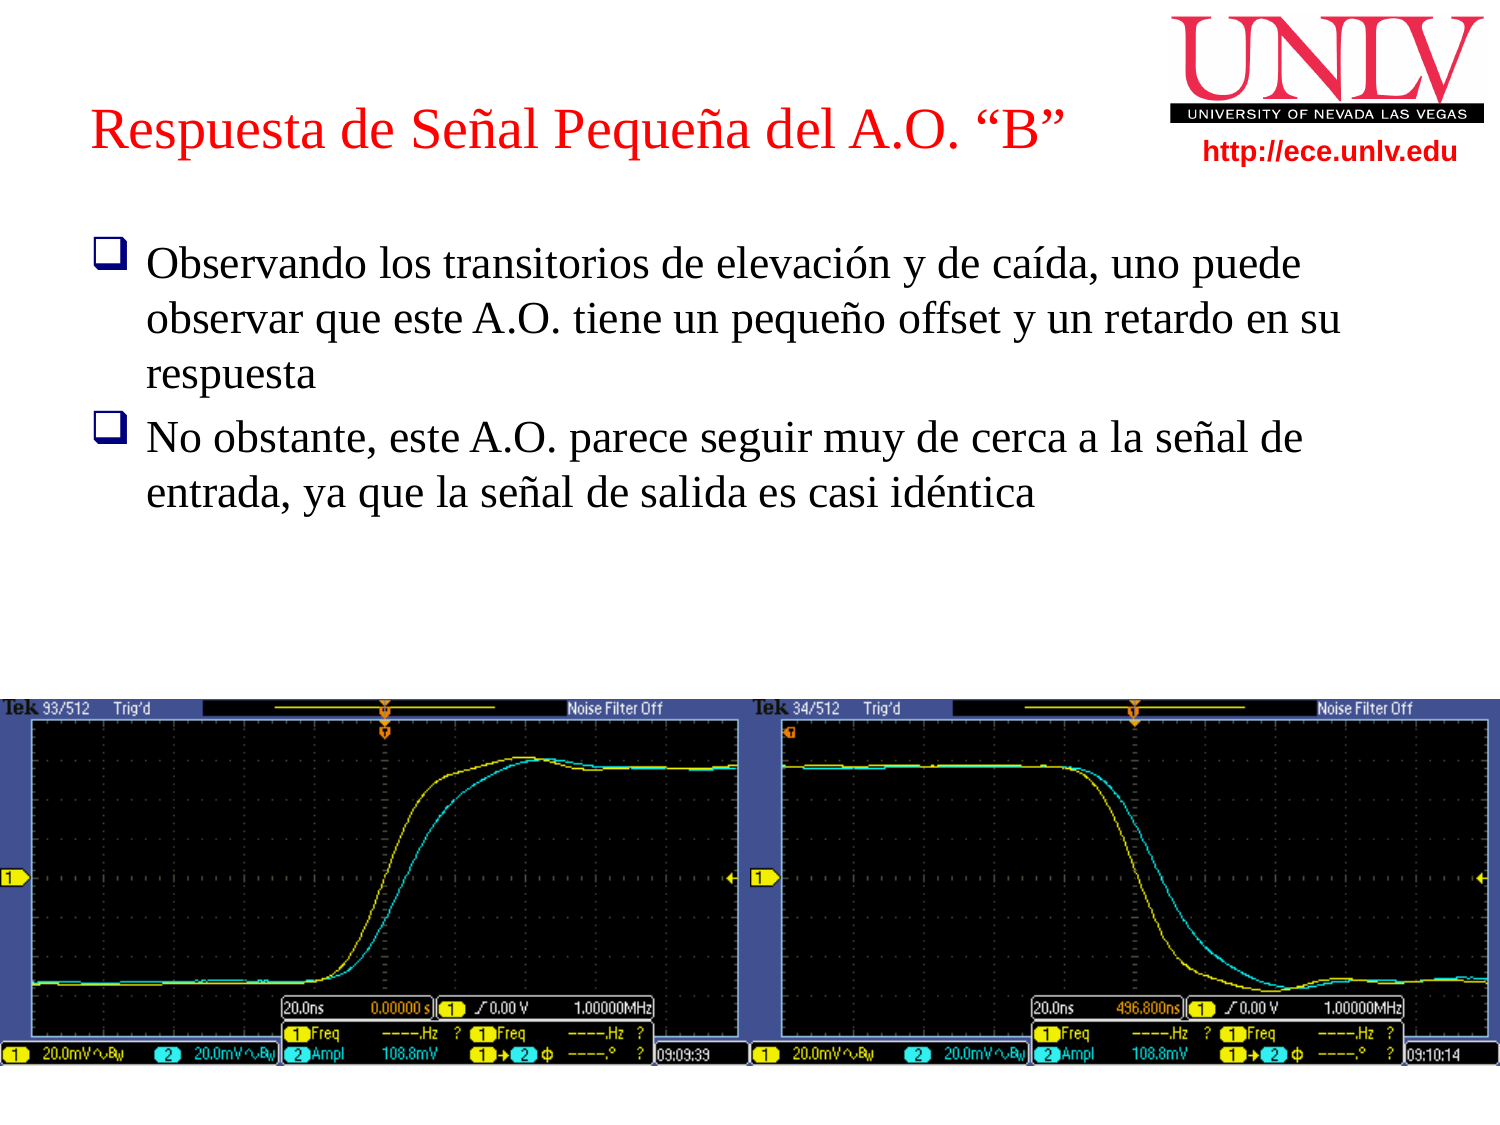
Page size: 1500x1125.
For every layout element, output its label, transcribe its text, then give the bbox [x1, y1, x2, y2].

picture [1167, 12, 1488, 125]
list Observando los transitorios de elevación y de caída, uno puede observar que este A.O. tiene un pequeño offset y un retardo en su respuesta No obstante, este A.O. parece seguir muy de cerca a la señal de entrada, ya que la señal de salida es casi idéntica [74, 224, 1426, 698]
title Respuesta de Señal Pequeña del A.O. “B” [74, 74, 1151, 176]
picture [0, 699, 1500, 1066]
